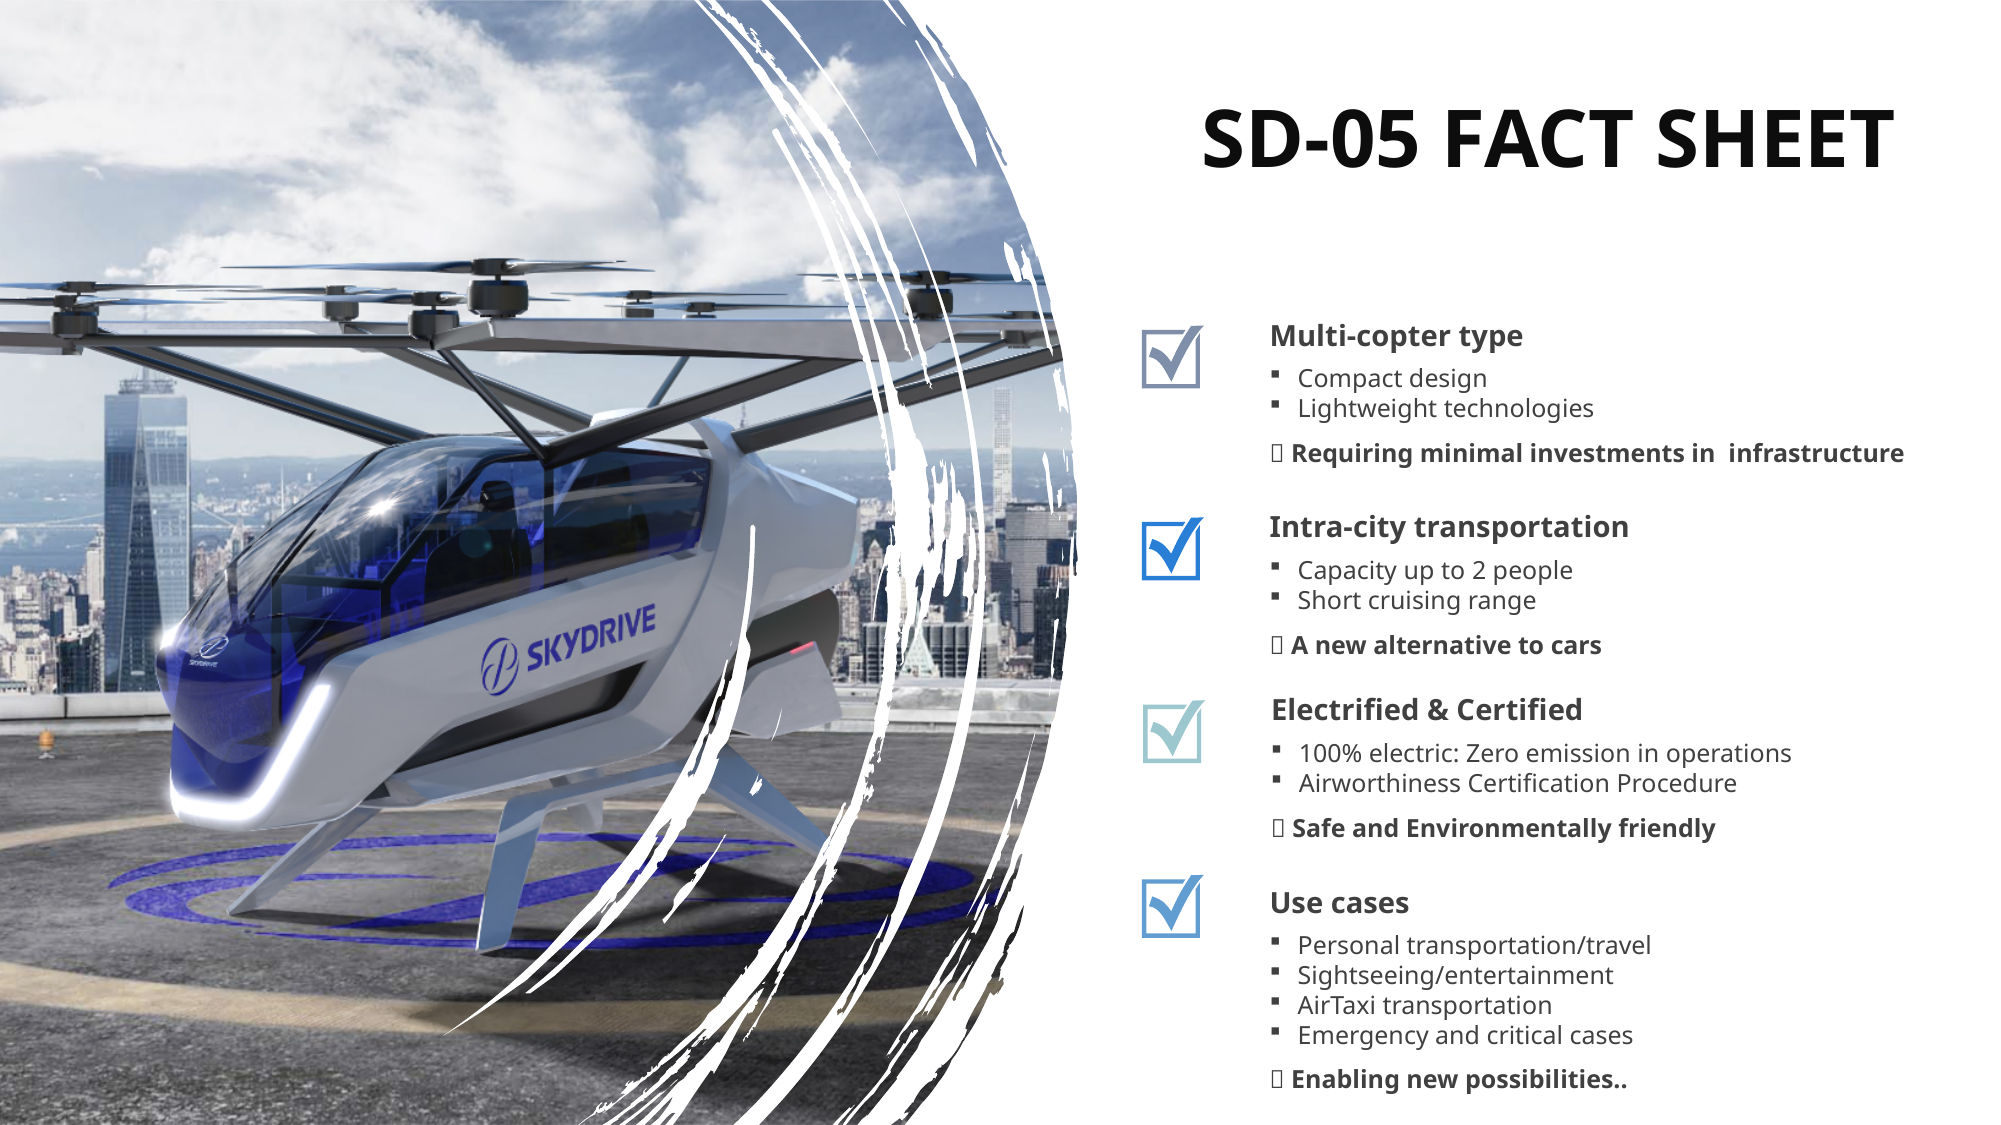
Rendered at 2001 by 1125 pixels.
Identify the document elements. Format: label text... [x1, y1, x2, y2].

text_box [1254, 501, 1984, 699]
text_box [1254, 876, 1939, 1099]
text_box [1140, 873, 1207, 939]
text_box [1256, 684, 2000, 882]
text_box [1254, 309, 1999, 473]
text_box [1140, 324, 1207, 390]
text_box SD-05 FACT SHEET [1186, 91, 1952, 211]
text_box [1142, 699, 1208, 765]
picture [0, 0, 1078, 1125]
text_box [1140, 516, 1207, 582]
